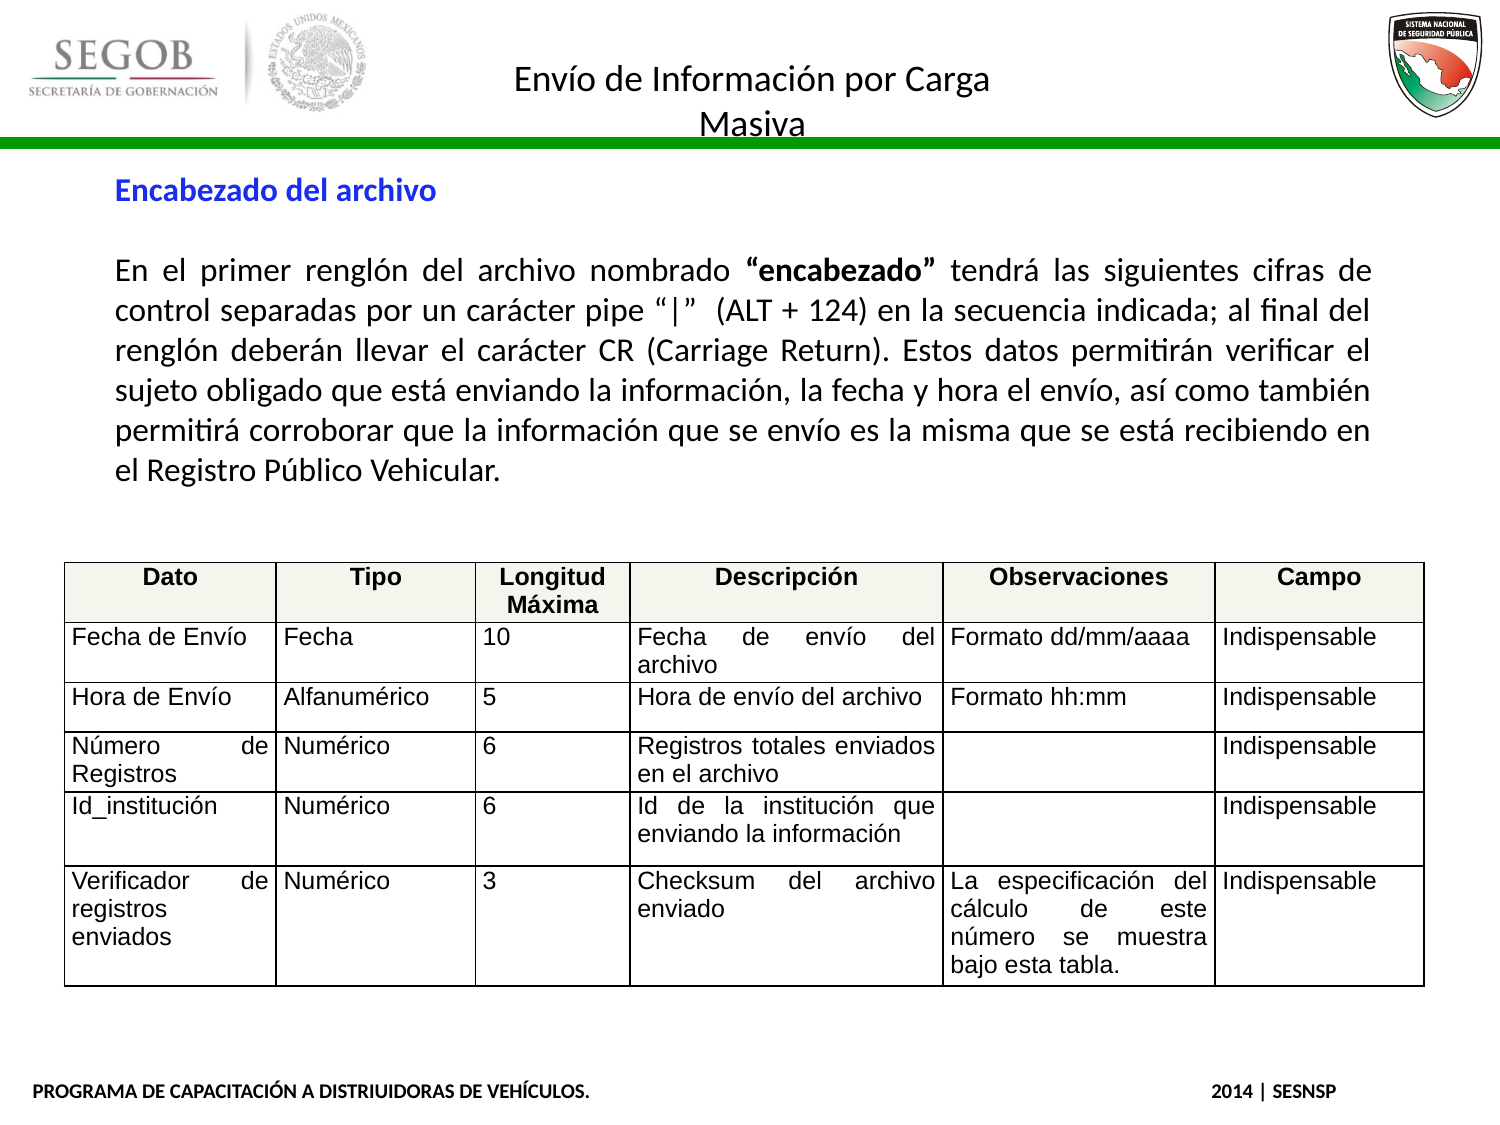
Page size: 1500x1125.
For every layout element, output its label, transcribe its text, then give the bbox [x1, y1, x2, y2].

table_header Campo [1216, 563, 1423, 622]
table_cell Hora de Envío [65, 683, 275, 731]
table_header Observaciones [944, 563, 1214, 622]
table_cell 5 [476, 683, 629, 731]
table_header Longitud Máxima [476, 563, 629, 622]
table_cell Alfanumérico [277, 683, 475, 731]
table_cell Hora de envío del archivo [631, 683, 942, 731]
table_cell Formato hh:mm [944, 683, 1214, 731]
table_cell La especificación del cálculo de este número se muestra bajo esta tabla. [944, 867, 1214, 985]
text_box Encabezado del archivo En el primer renglón del archivo nombrado “encabezado” tendrá las siguientes cifras de control separadas por un carácter pipe “|” (ALT + 124) en la secuencia indicada; al final del renglón deberán llevar el carácter CR (Carriage Return). Estos datos permitirán verificar el sujeto obligado que está enviando la información, la fecha y hora el envío, así como también permitirá corroborar que la información que se envío es la misma que se está recibiendo en el Registro Público Vehicular. [100, 160, 1388, 495]
table_cell 10 [476, 623, 629, 682]
table_cell Registros totales enviados en el archivo [631, 733, 942, 791]
table_cell Indispensable [1216, 733, 1423, 791]
table_cell 3 [476, 867, 629, 985]
table_cell [944, 733, 1214, 791]
table_header Tipo [277, 563, 475, 622]
table_cell Verificador de registros enviados [65, 867, 275, 985]
table_cell Formato dd/mm/aaaa [944, 623, 1214, 682]
table_cell Numérico [277, 793, 475, 865]
table_cell Id_institución [65, 793, 275, 865]
table_header Dato [65, 563, 275, 622]
table_cell 6 [476, 793, 629, 865]
table_cell Número de Registros [65, 733, 275, 791]
table_cell Numérico [277, 733, 475, 791]
table_cell Id de la institución que enviando la información [631, 793, 942, 865]
table_cell Indispensable [1216, 683, 1423, 731]
table_cell Indispensable [1216, 867, 1423, 985]
table_cell Indispensable [1216, 793, 1423, 865]
table_cell 6 [476, 733, 629, 791]
table_cell Fecha [277, 623, 475, 682]
table_header Descripción [631, 563, 942, 622]
table_cell Fecha de Envío [65, 623, 275, 682]
table_cell Checksum del archivo enviado [631, 867, 942, 985]
table_cell Indispensable [1216, 623, 1423, 682]
picture [17, 7, 374, 116]
table_cell Fecha de envío del archivo [631, 623, 942, 682]
table_cell [944, 793, 1214, 865]
title Envío de Información por Carga Masiva [445, 46, 1060, 108]
table_cell Numérico [277, 867, 475, 985]
